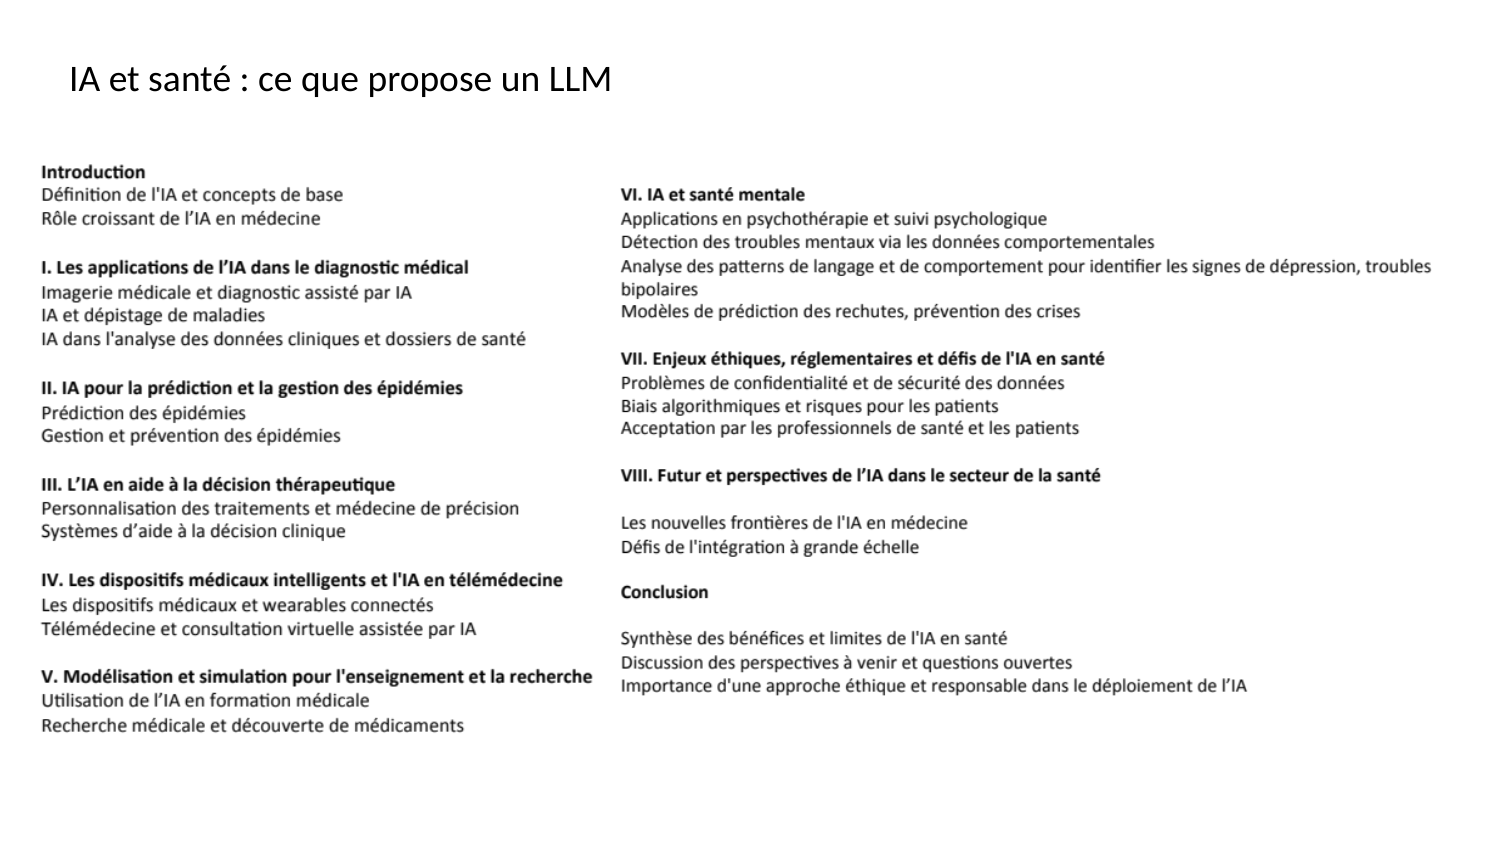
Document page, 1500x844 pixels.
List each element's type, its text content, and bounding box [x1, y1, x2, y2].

picture [27, 152, 1500, 763]
text_box IA et santé : ce que propose un LLM [54, 46, 695, 151]
